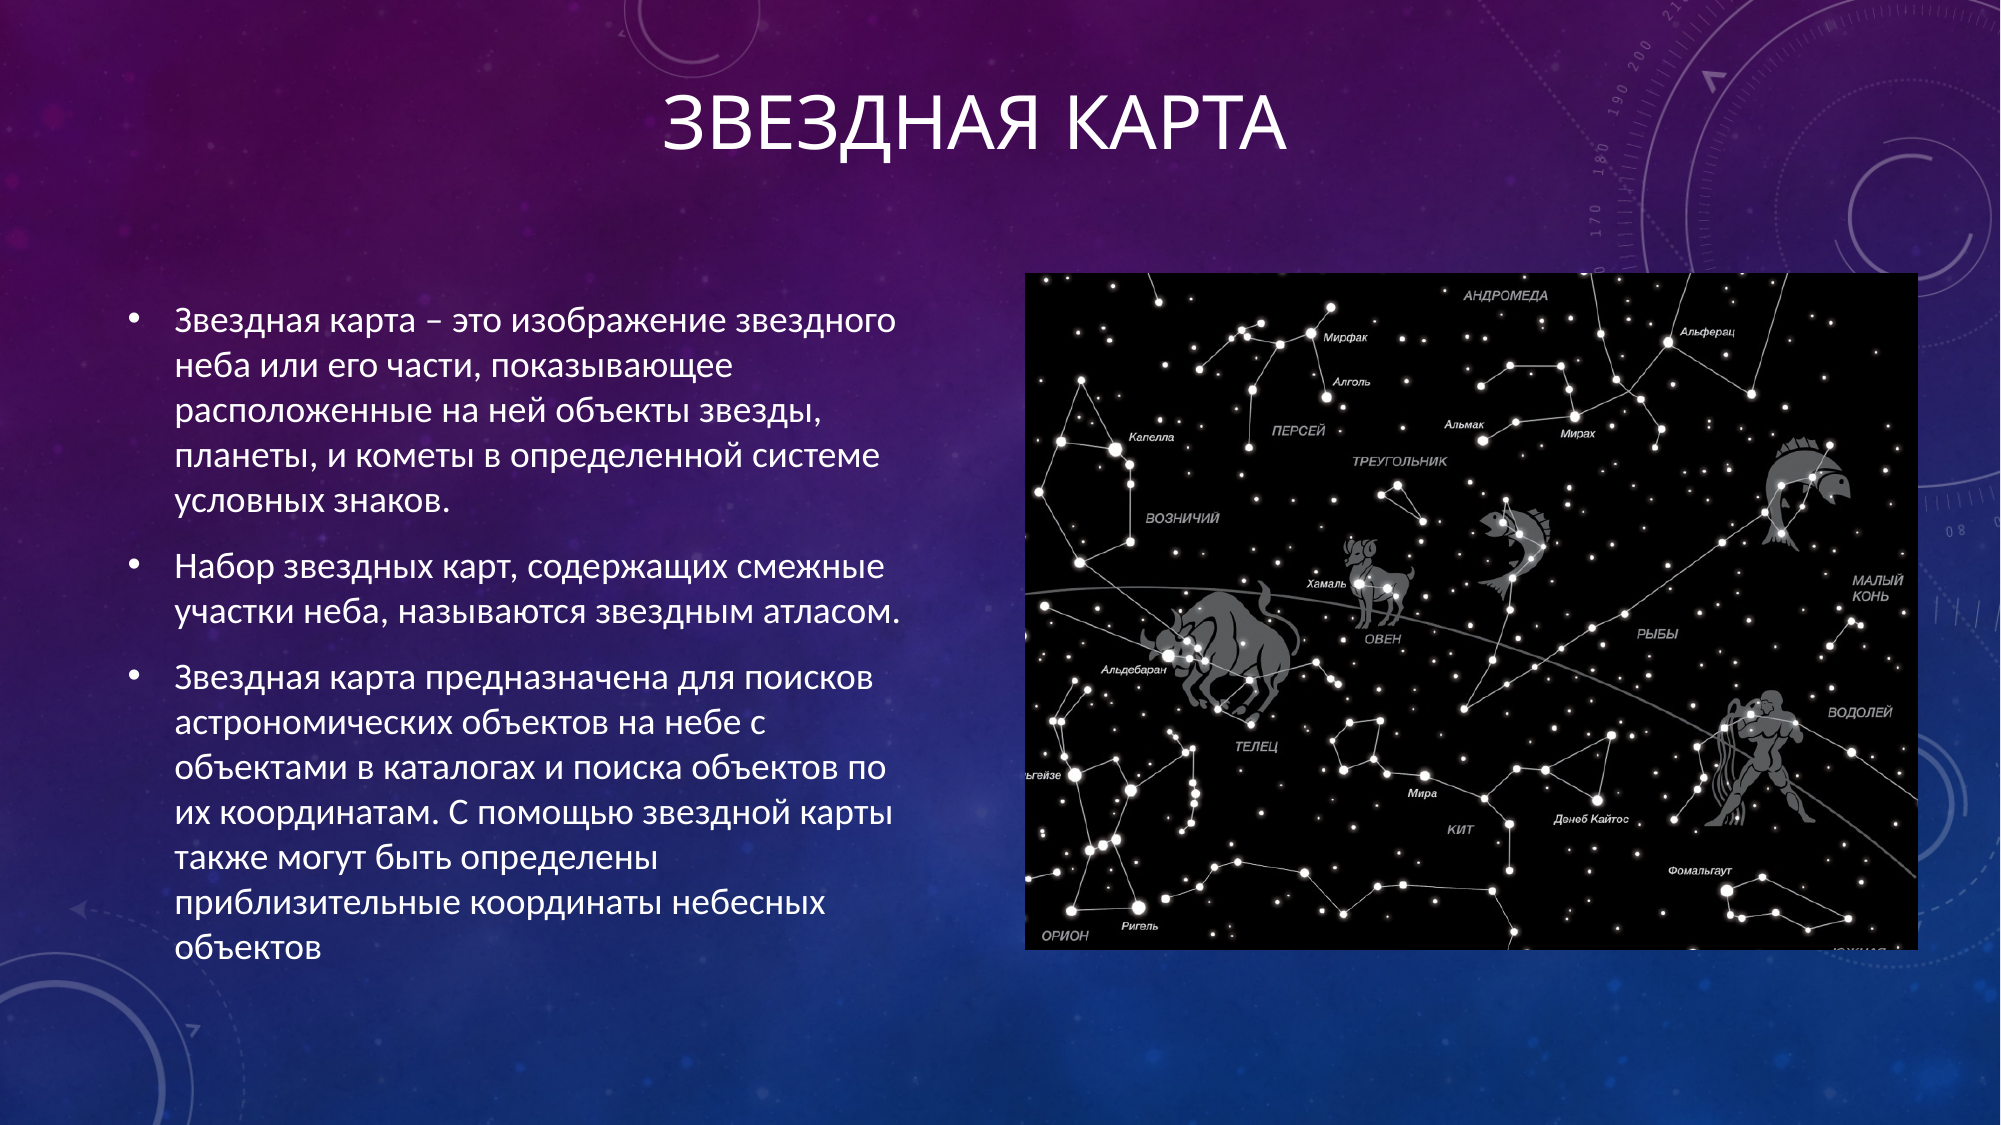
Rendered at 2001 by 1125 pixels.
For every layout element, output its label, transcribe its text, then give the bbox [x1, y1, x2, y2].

title Звездная карта [0, 0, 1562, 239]
picture [0, 0, 2001, 1125]
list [1024, 273, 1918, 951]
list Звездная карта – это изображение звездного неба или его части, показывающее расположенные на ней объекты звезды, планеты, и кометы в определенной системе условных знаков. Набор звездных карт, содержащих смежные участки неба, называются звездным атласом. Звездная карта предназначена для поисков астрономических объектов на небе с объектами в каталогах и поиска объектов по их координатам. С помощью звездной карты также могут быть определены приблизительные координаты небесных объектов [112, 312, 932, 950]
